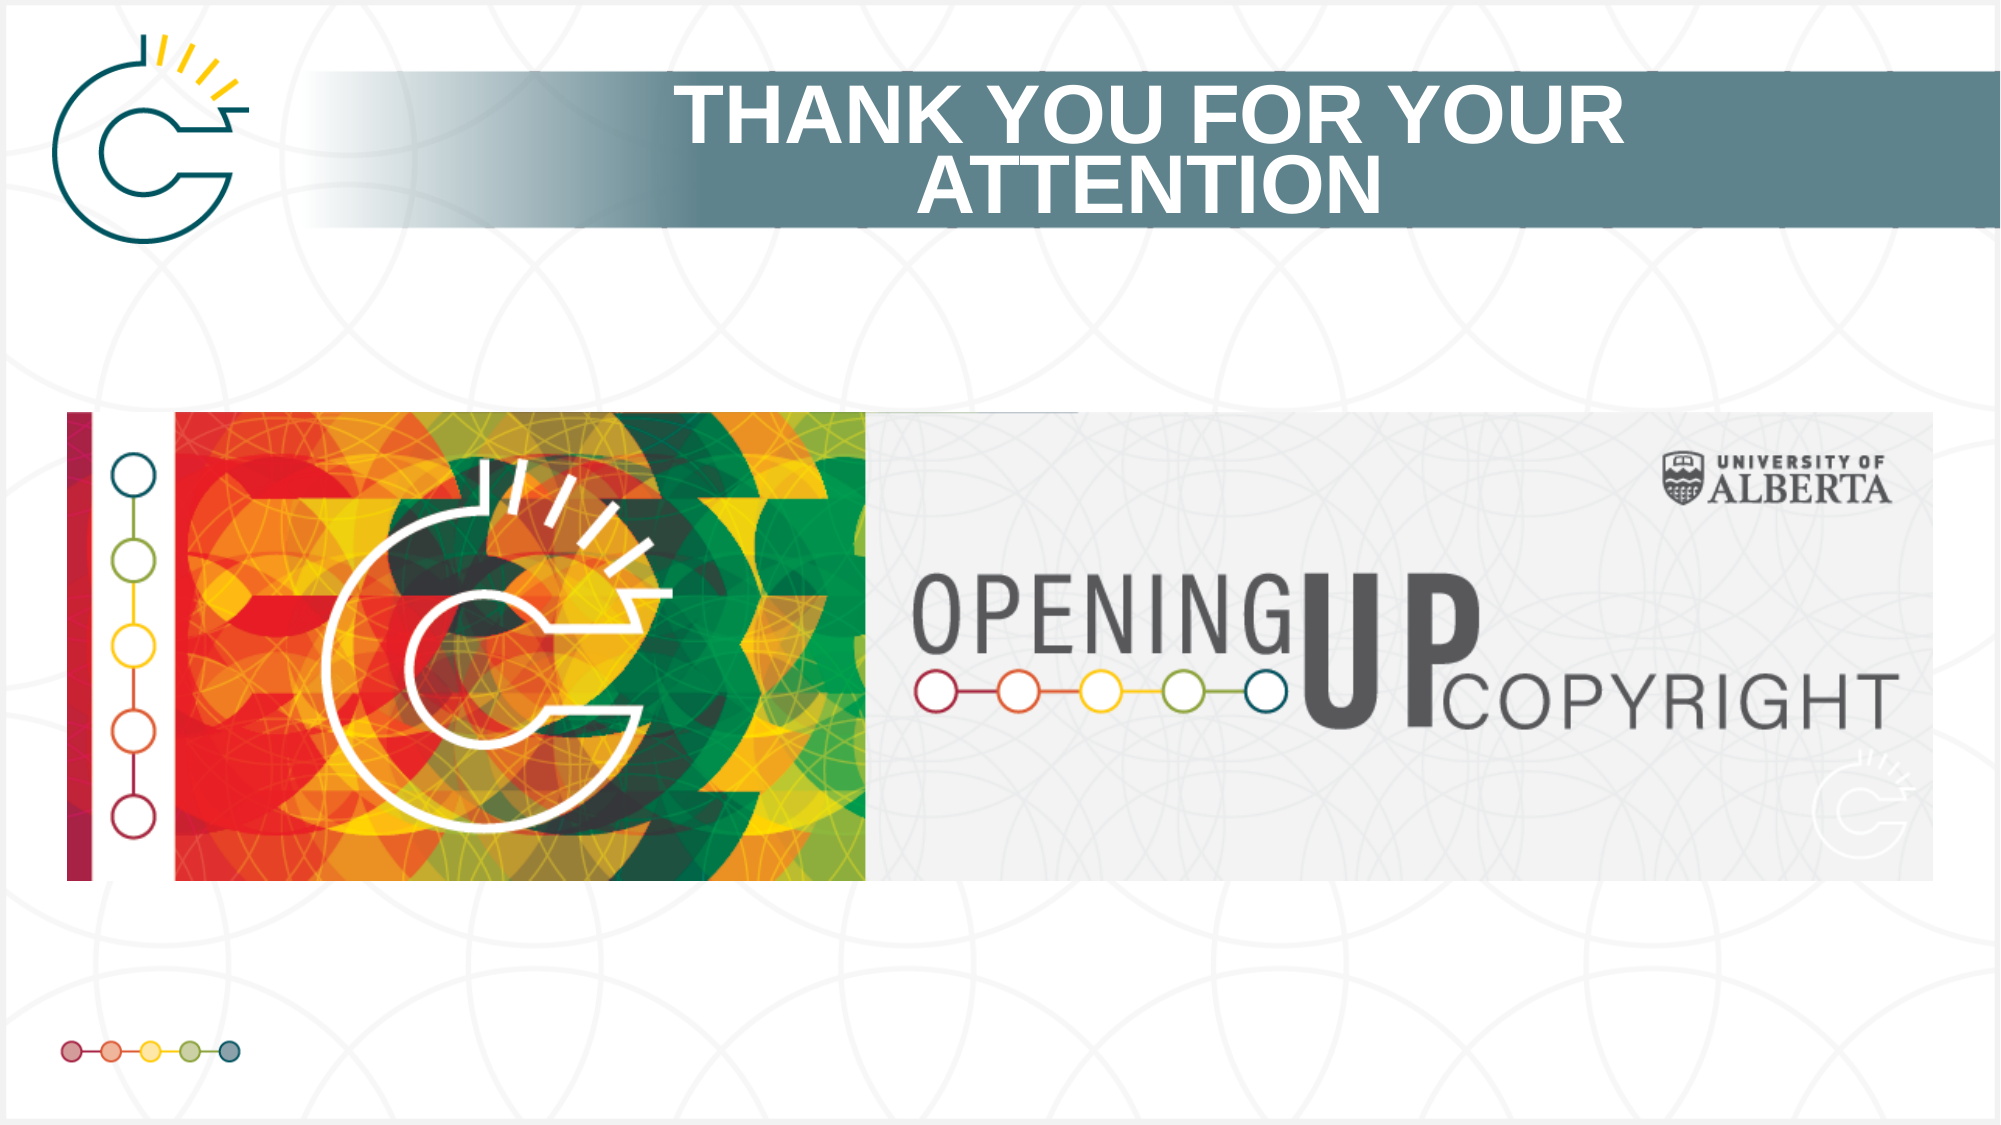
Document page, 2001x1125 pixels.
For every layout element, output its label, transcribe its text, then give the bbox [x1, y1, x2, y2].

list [67, 412, 1933, 881]
picture [0, 0, 2001, 1125]
title THANK YOU FOR YOUR ATTENTION [438, 86, 1863, 229]
